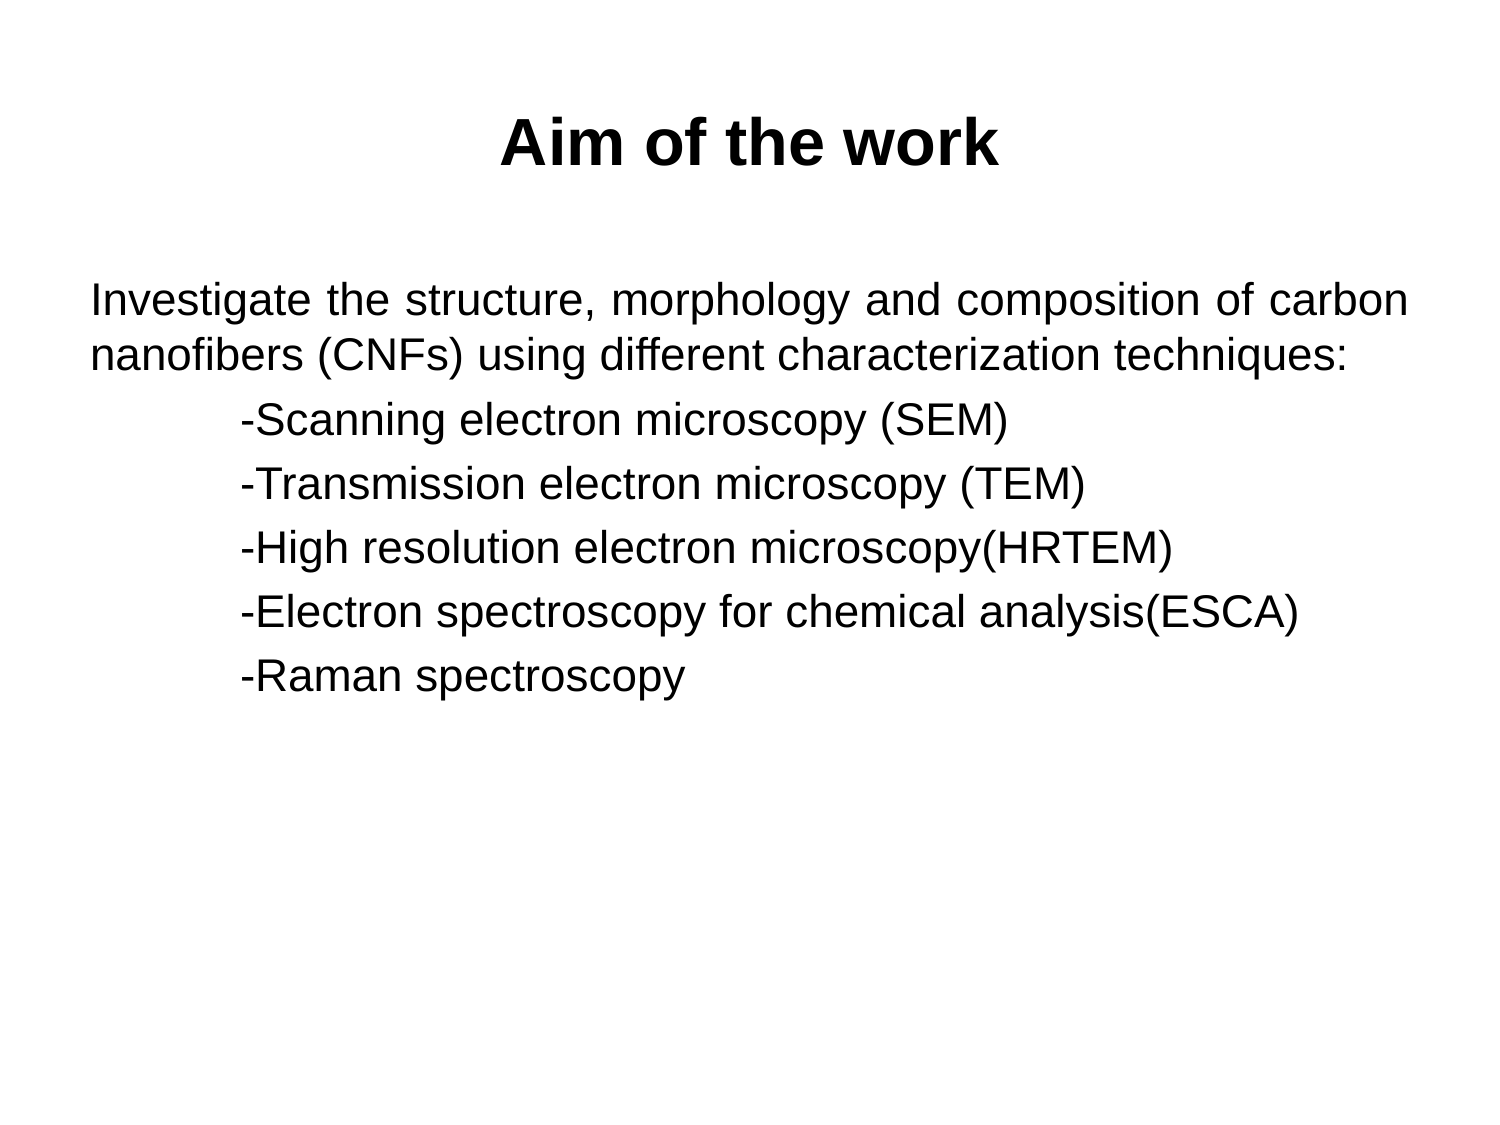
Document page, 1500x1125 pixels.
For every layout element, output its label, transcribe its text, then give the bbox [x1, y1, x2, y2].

list Investigate the structure, morphology and composition of carbon nanofibers (CNFs) using different characterization techniques: -Scanning electron microscopy (SEM) -Transmission electron microscopy (TEM) -High resolution electron microscopy(HRTEM) -Electron spectroscopy for chemical analysis(ESCA) -Raman spectroscopy [75, 262, 1425, 1005]
title Aim of the work [75, 45, 1425, 233]
